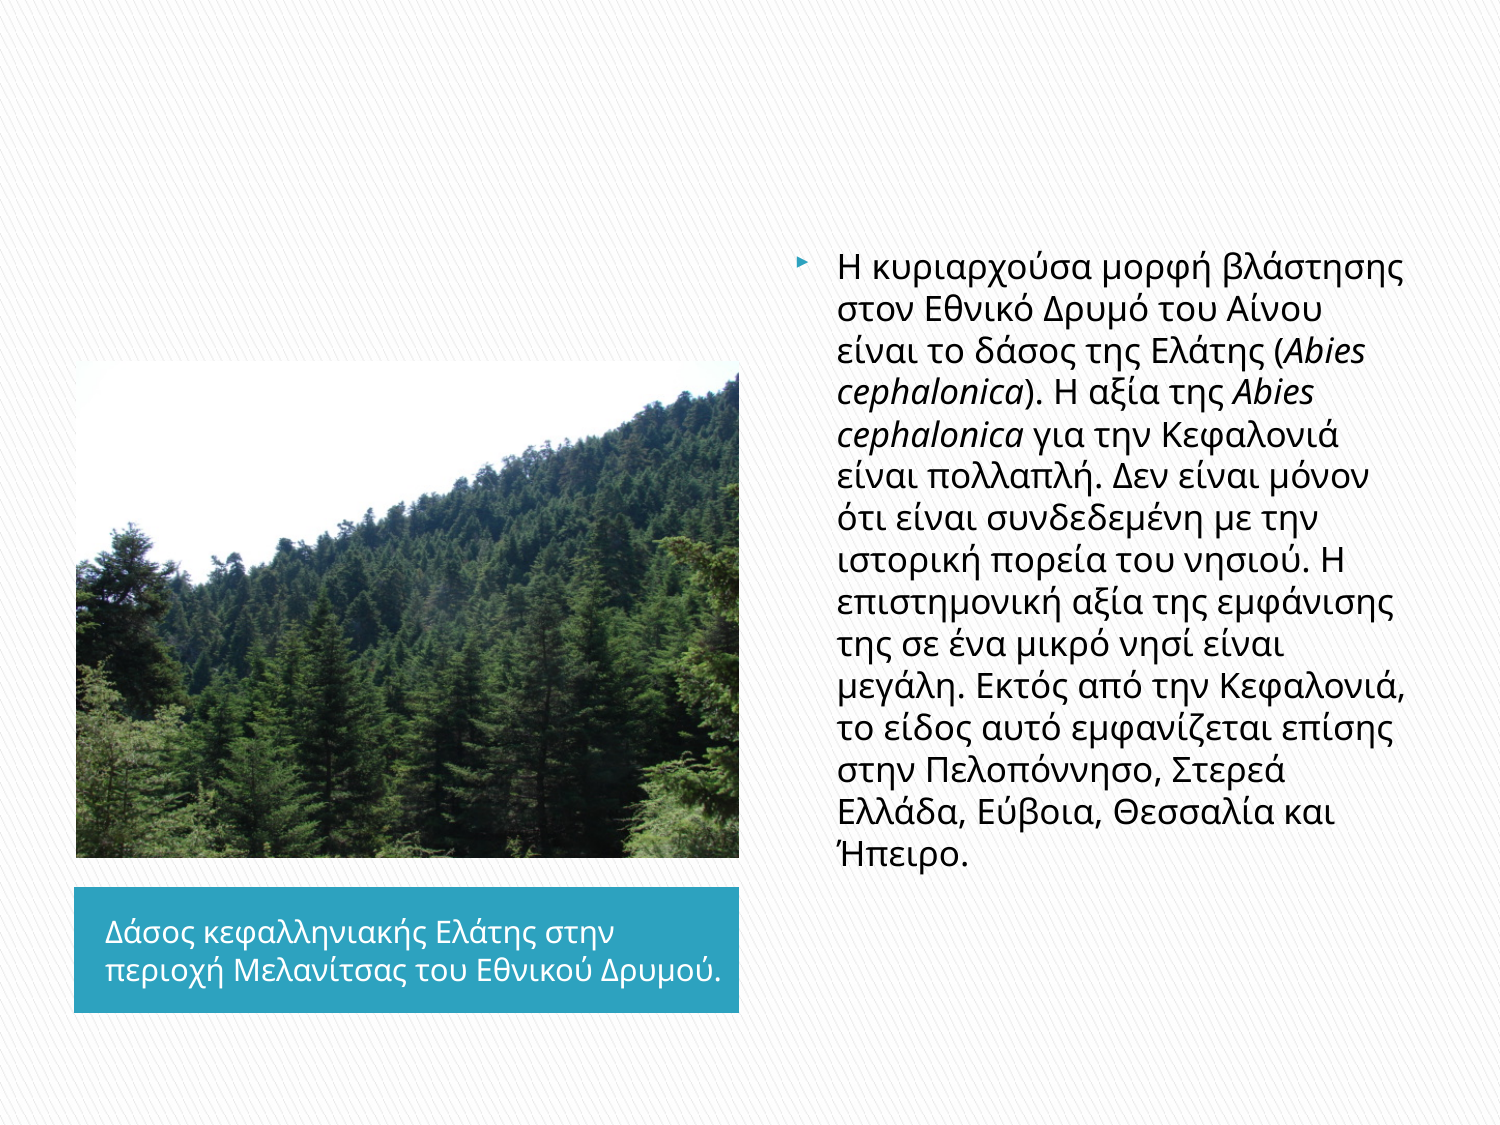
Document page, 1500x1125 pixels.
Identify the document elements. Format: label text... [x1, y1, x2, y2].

picture [76, 361, 739, 859]
list Δάσος κεφαλληνιακής Ελάτης στην περιοχή Μελανίτσας του Εθνικού Δρυμού. [74, 887, 739, 1013]
list Η κυριαρχούσα μορφή βλάστησης στον Εθνικό Δρυμό του Αίνου είναι το δάσος της Ελάτης (Abies cephalonica). Η αξία της Abies cephalonica για την Κεφαλονιά είναι πολλαπλή. Δεν είναι μόνον ότι είναι συνδεδεμένη με την ιστορική πορεία του νησιού. Η επιστημονική αξία της εμφάνισης της σε ένα μικρό νησί είναι μεγάλη. Εκτός από την Κεφαλονιά, το είδος αυτό εμφανίζεται επίσης στην Πελοπόννησο, Στερεά Ελλάδα, Εύβοια, Θεσσαλία και Ήπειρο. [761, 236, 1425, 884]
